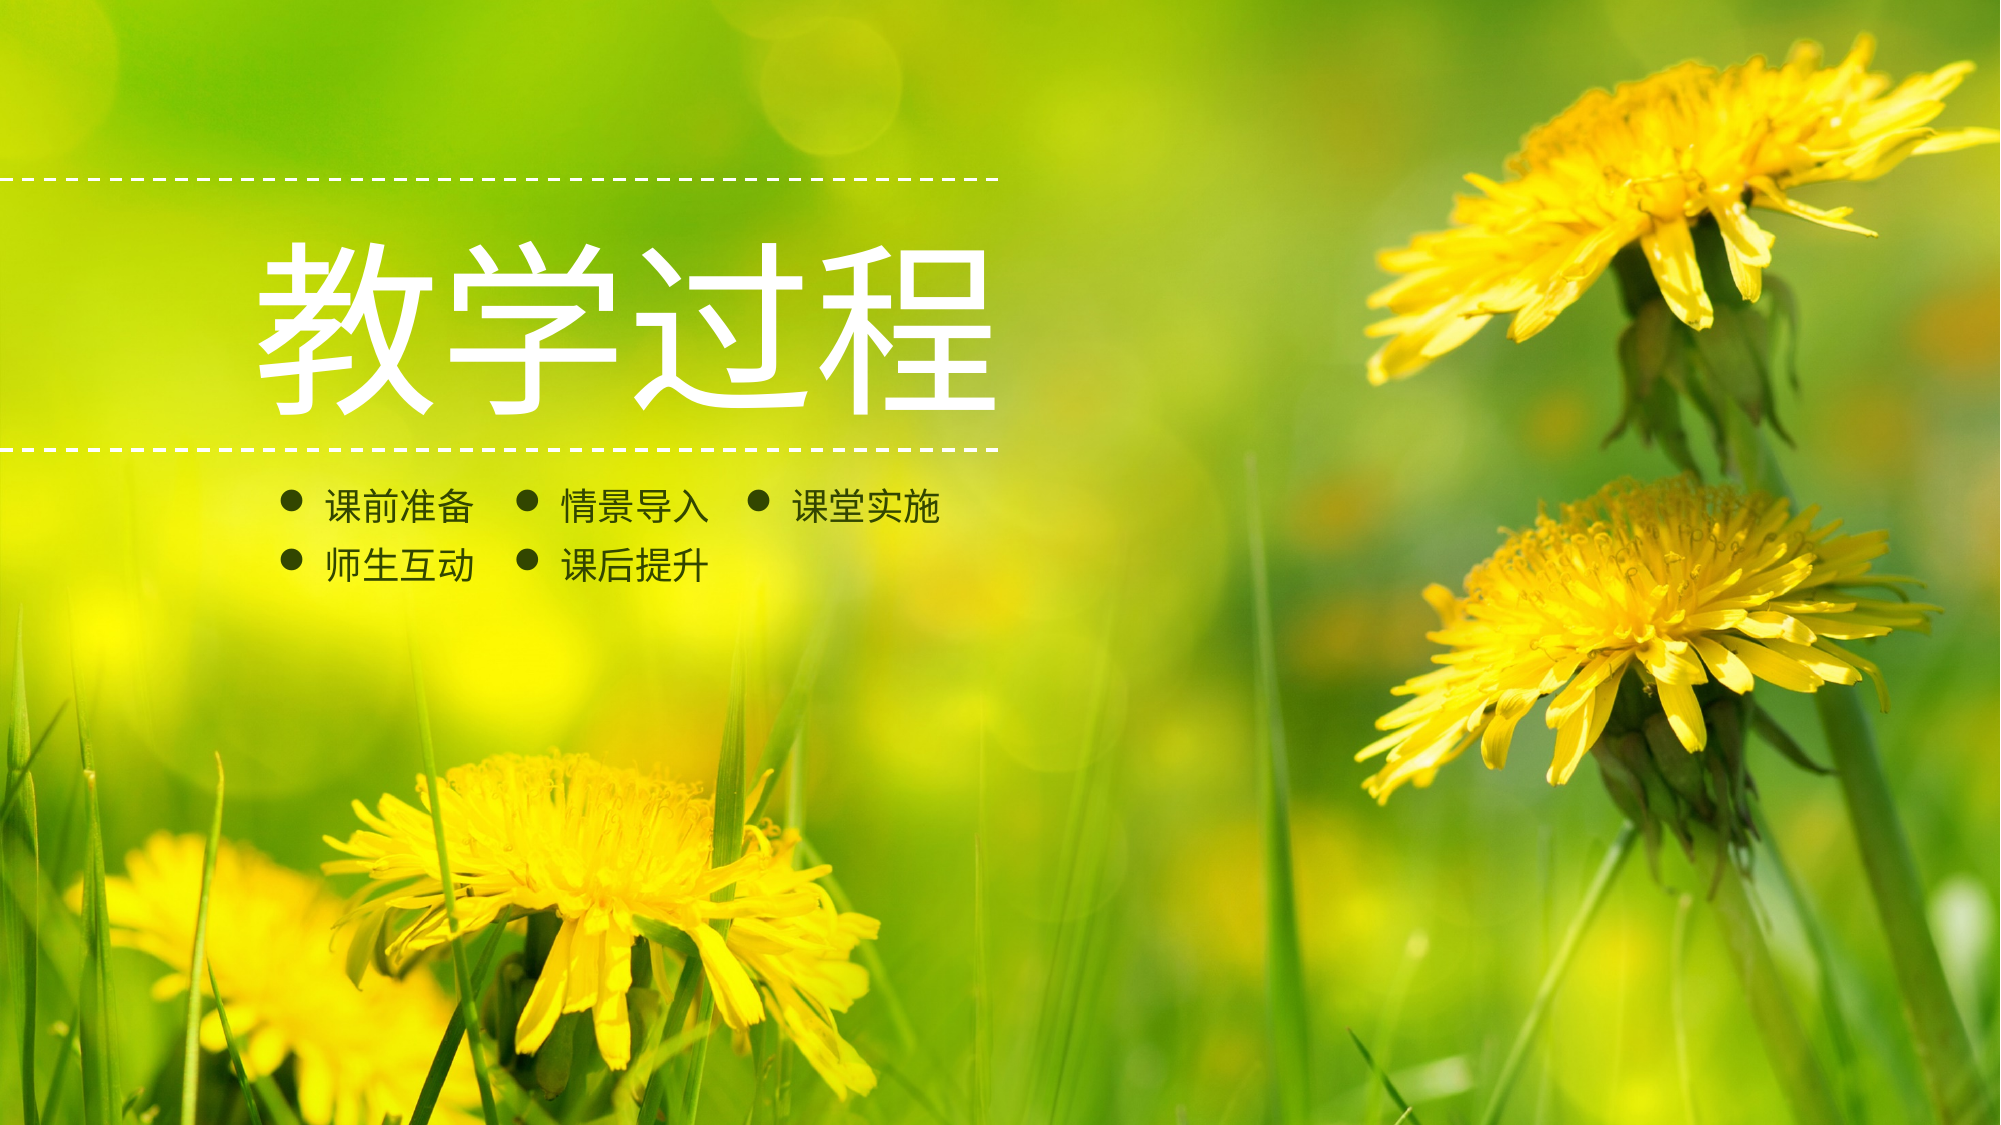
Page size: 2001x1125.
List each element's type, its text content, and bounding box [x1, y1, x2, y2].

text_box 课后提升 [513, 542, 744, 588]
picture [0, 0, 2000, 1125]
text_box 情景导入 [513, 482, 744, 528]
text_box 课前准备 [277, 482, 509, 528]
text_box 课堂实施 [744, 482, 975, 528]
text_box 师生互动 [277, 542, 509, 588]
text_box 教学过程 [252, 212, 1003, 439]
